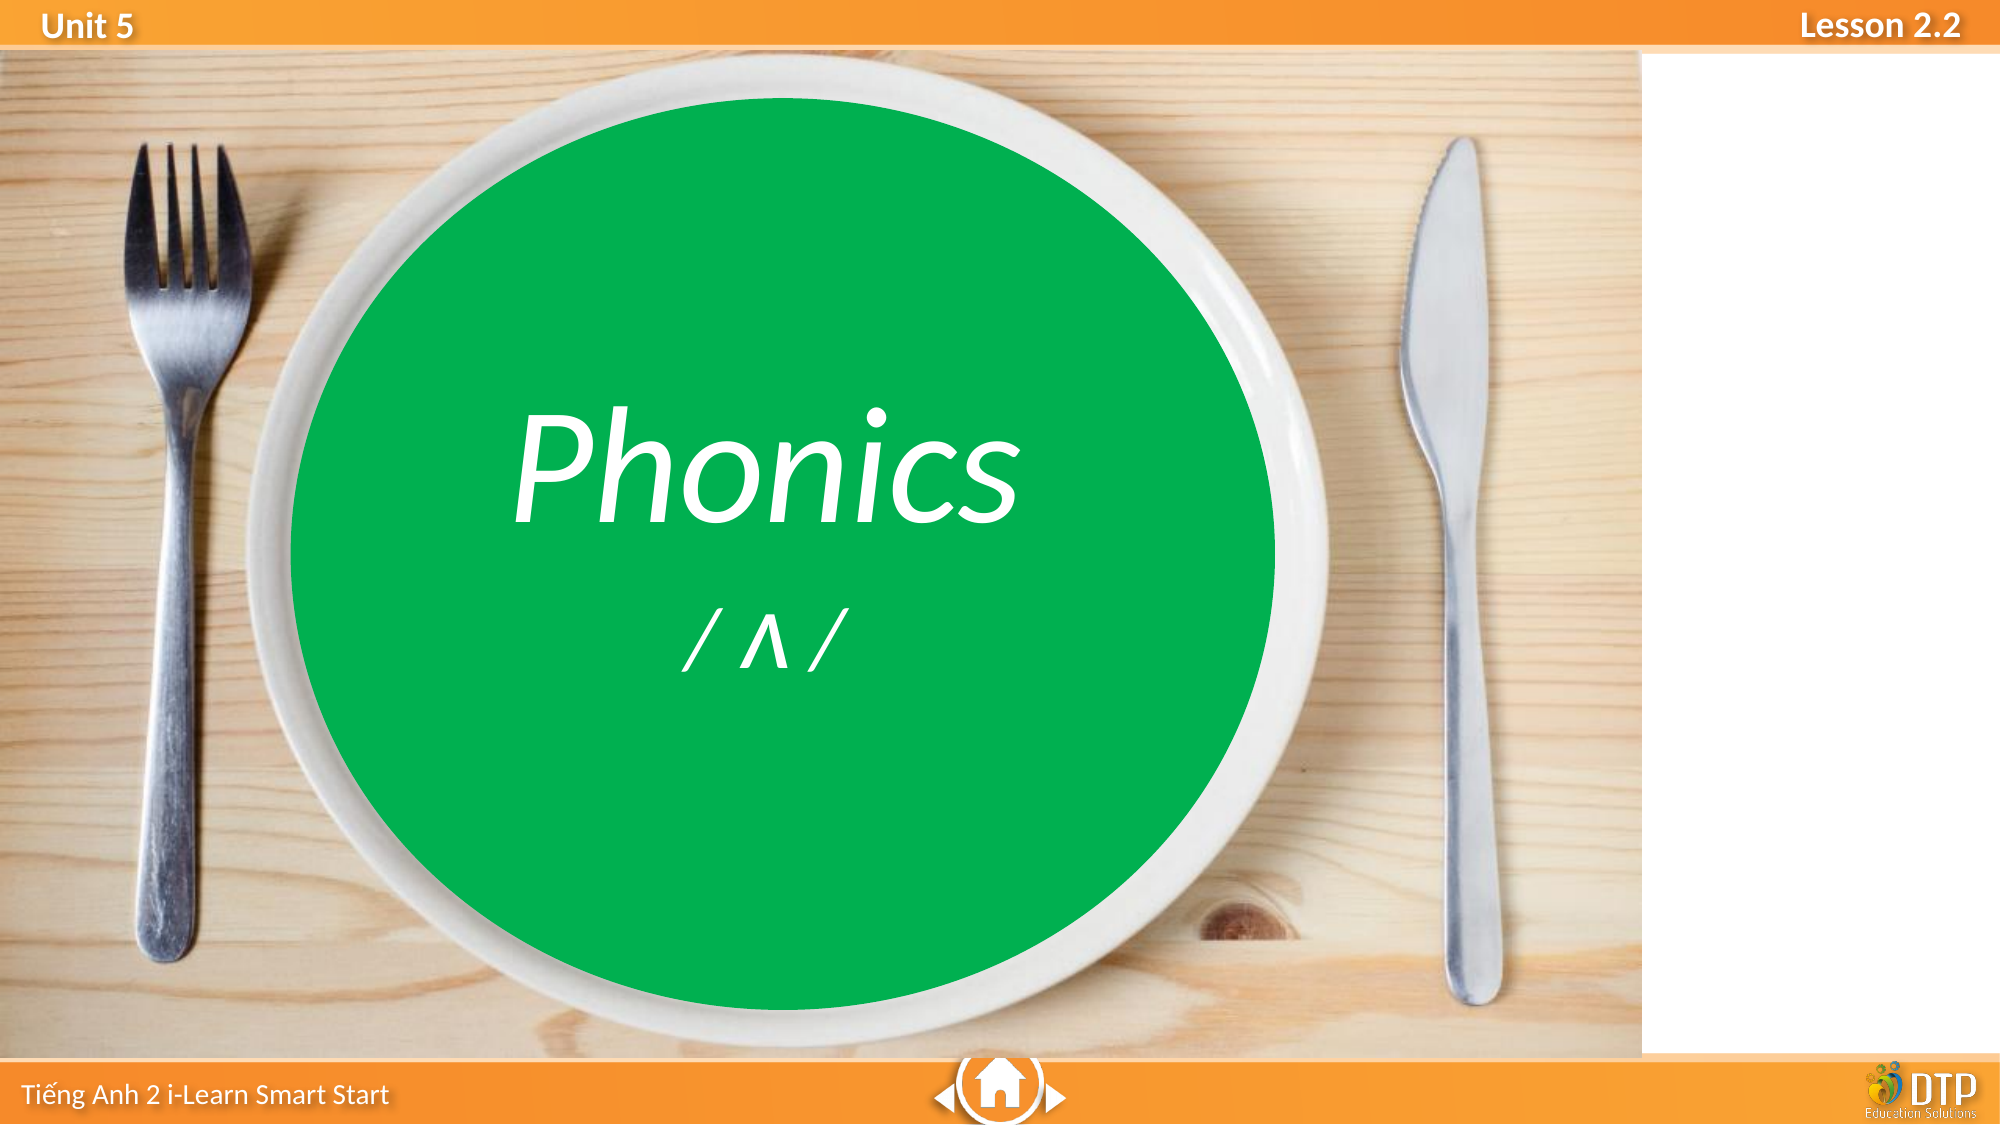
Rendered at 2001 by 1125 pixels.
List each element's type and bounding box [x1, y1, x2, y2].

text_box [0, 50, 1642, 1059]
picture [0, 0, 2000, 1125]
